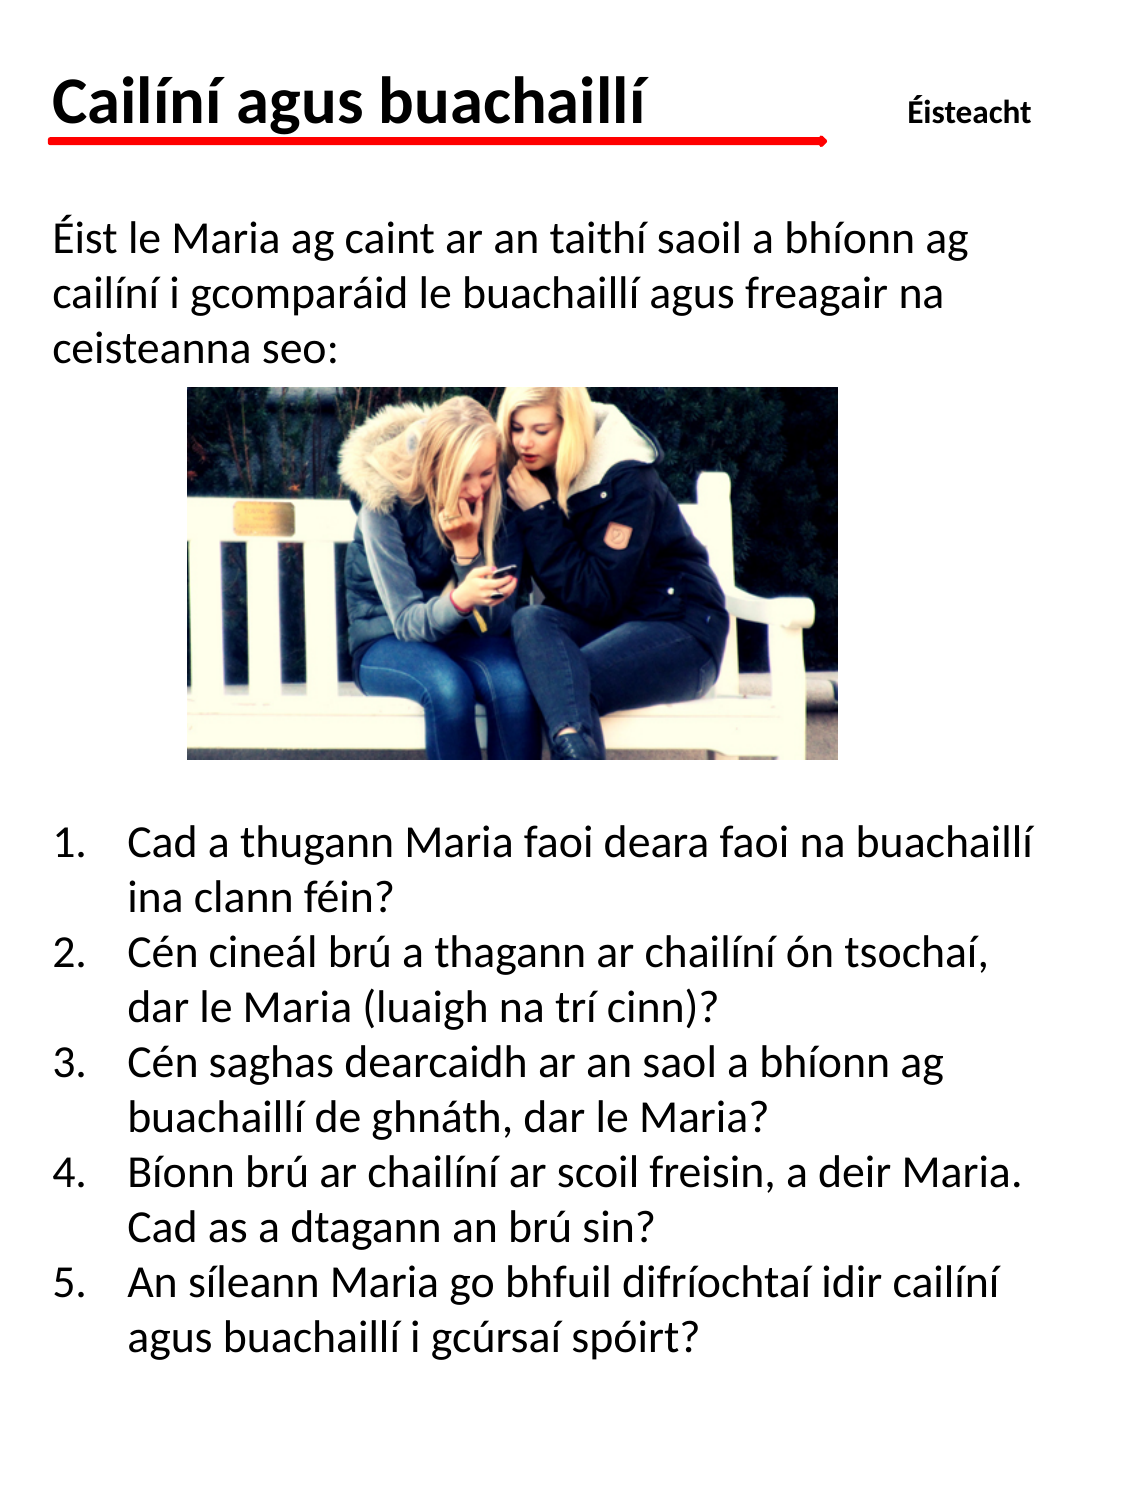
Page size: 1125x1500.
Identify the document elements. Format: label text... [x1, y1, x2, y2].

text_box [47, 135, 828, 147]
text_box Éist le Maria ag caint ar an taithí saoil a bhíonn ag cailíní i gcomparáid le buachaillí agus freagair na ceisteanna seo: Cad a thugann Maria faoi deara faoi na buachaillí ina clann féin? Cén cineál brú a thagann ar chailíní ón tsochaí, dar le Maria (luaigh na trí cinn)? Cén saghas dearcaidh ar an saol a bhíonn ag buachaillí de ghnáth, dar le Maria? Bíonn brú ar chailíní ar scoil freisin, a deir Maria. Cad as a dtagann an brú sin? An síleann Maria go bhfuil difríochtaí idir cailíní agus buachaillí i gcúrsaí spóirt? [37, 200, 1060, 1370]
text_box Cailíní agus buachaillí Éisteacht [37, 49, 1063, 185]
picture [187, 387, 838, 761]
